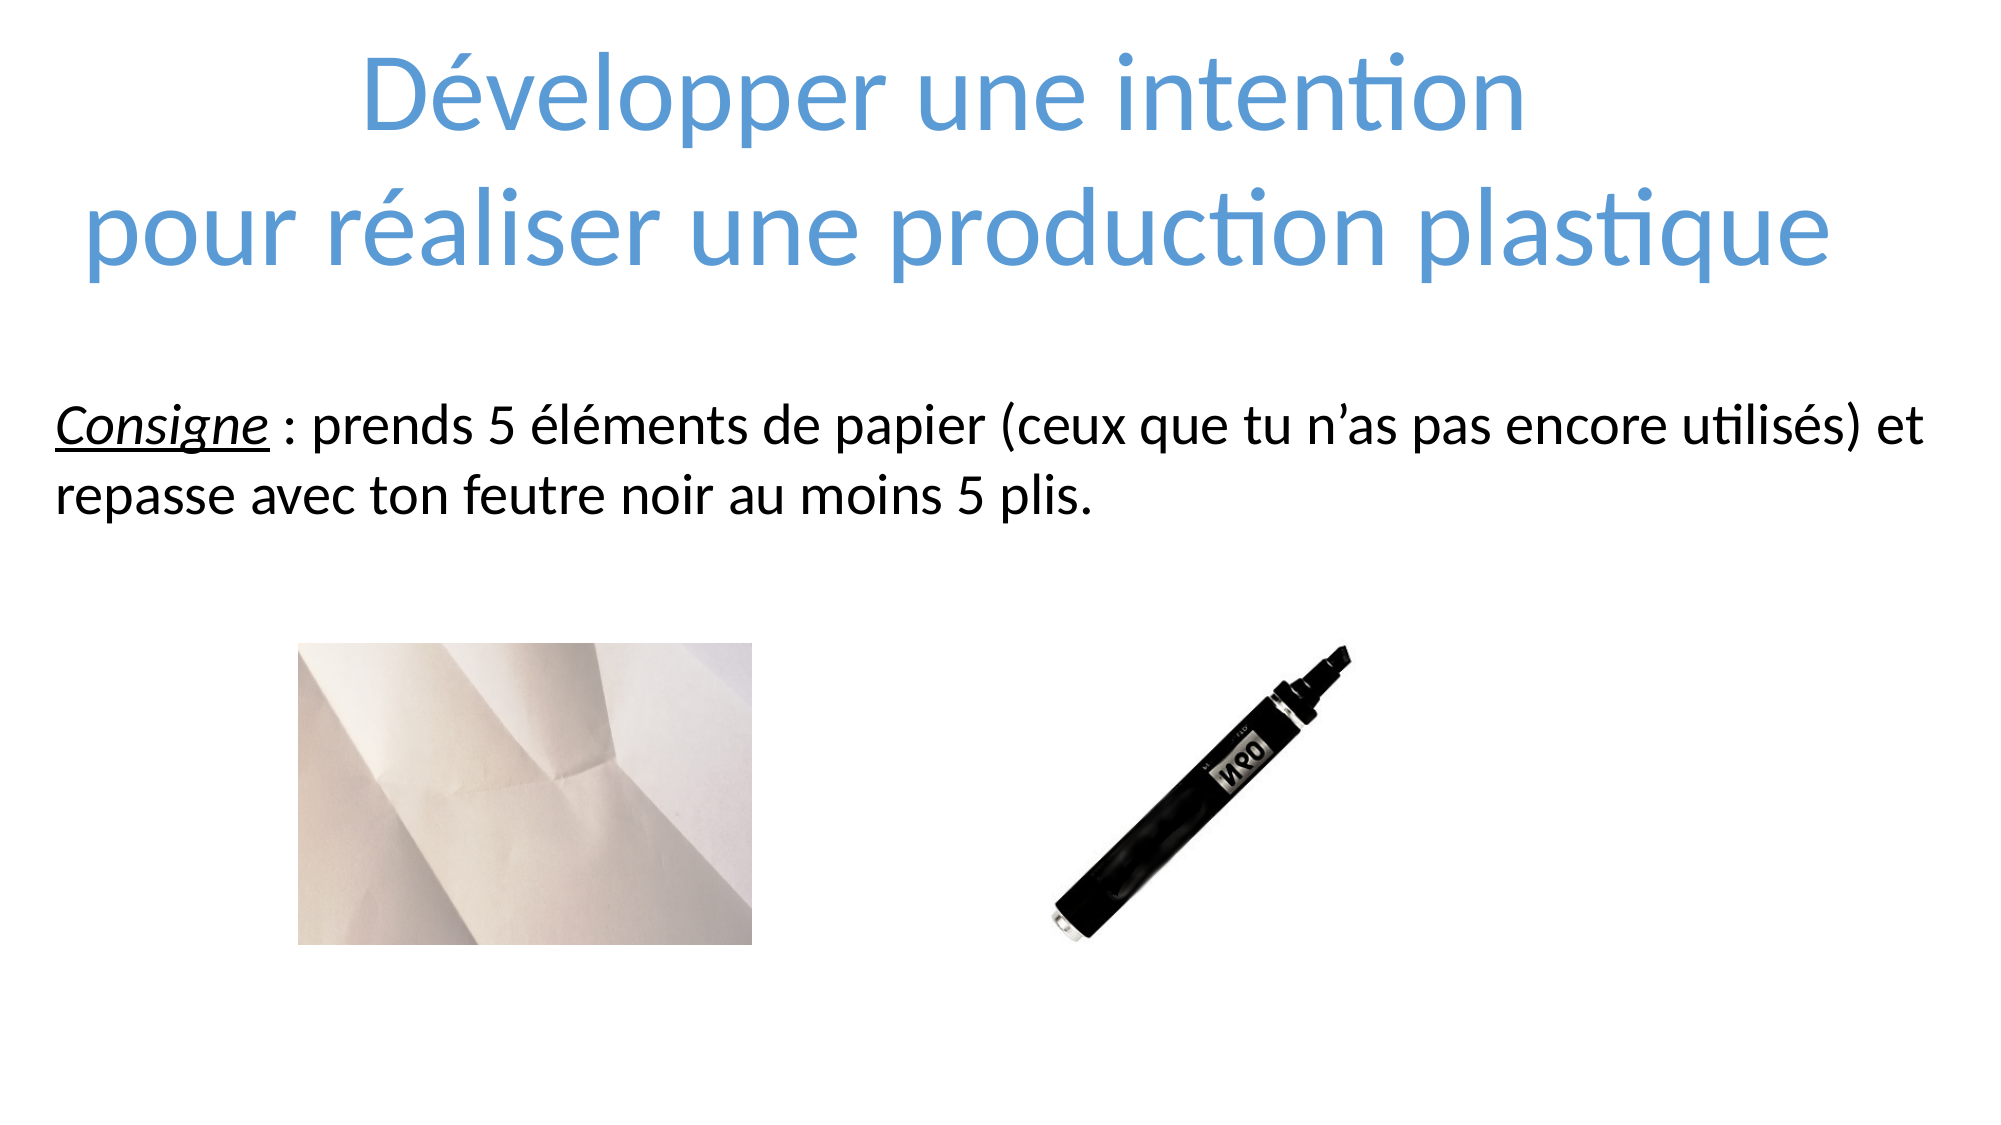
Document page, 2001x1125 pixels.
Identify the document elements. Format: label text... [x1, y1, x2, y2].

picture [298, 643, 752, 945]
text_box Développer une intention pour réaliser une production plastique [39, 10, 1876, 296]
picture [1043, 635, 1360, 952]
text_box Consigne : prends 5 éléments de papier (ceux que tu n’as pas encore utilisés) et repasse avec ton feutre noir au moins 5 plis. [40, 378, 1988, 604]
